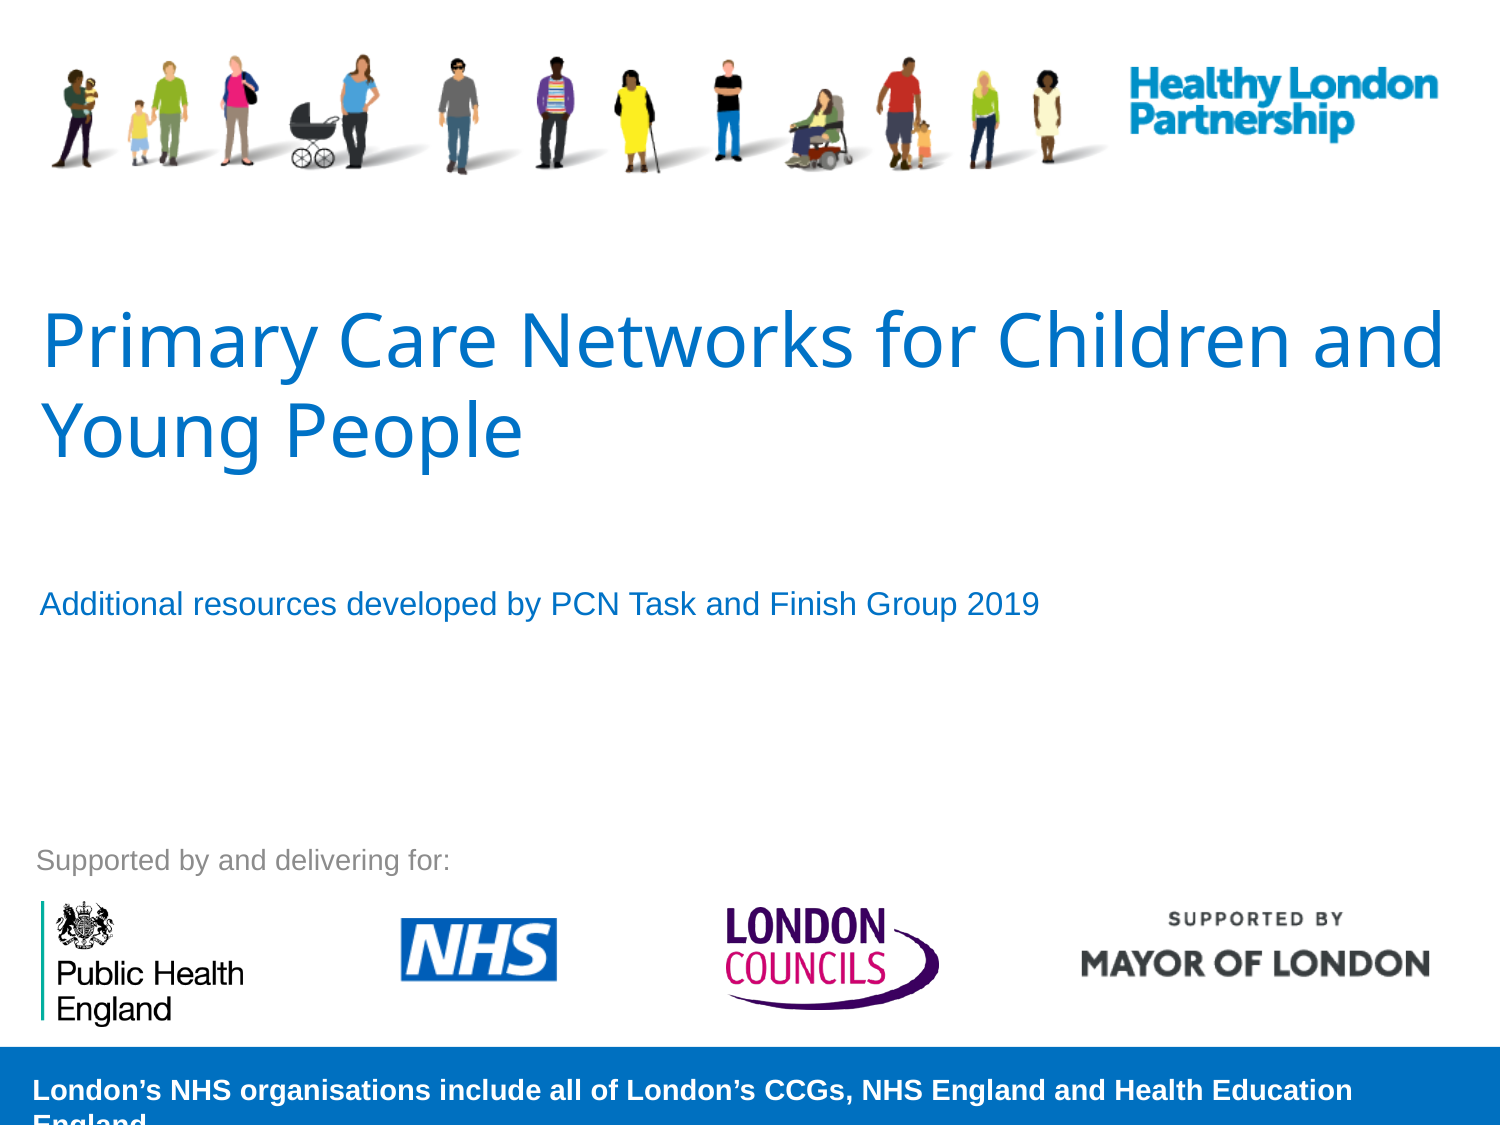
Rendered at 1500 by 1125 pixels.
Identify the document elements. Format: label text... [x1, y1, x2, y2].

picture [1071, 901, 1443, 1010]
title Primary Care Networks for Children and Young People [41, 292, 1461, 657]
picture [398, 918, 561, 988]
picture [5, 0, 1500, 253]
picture [41, 901, 243, 1027]
picture [726, 907, 939, 1010]
list Additional resources developed by PCN Task and Finish Group 2019 [39, 470, 1245, 625]
